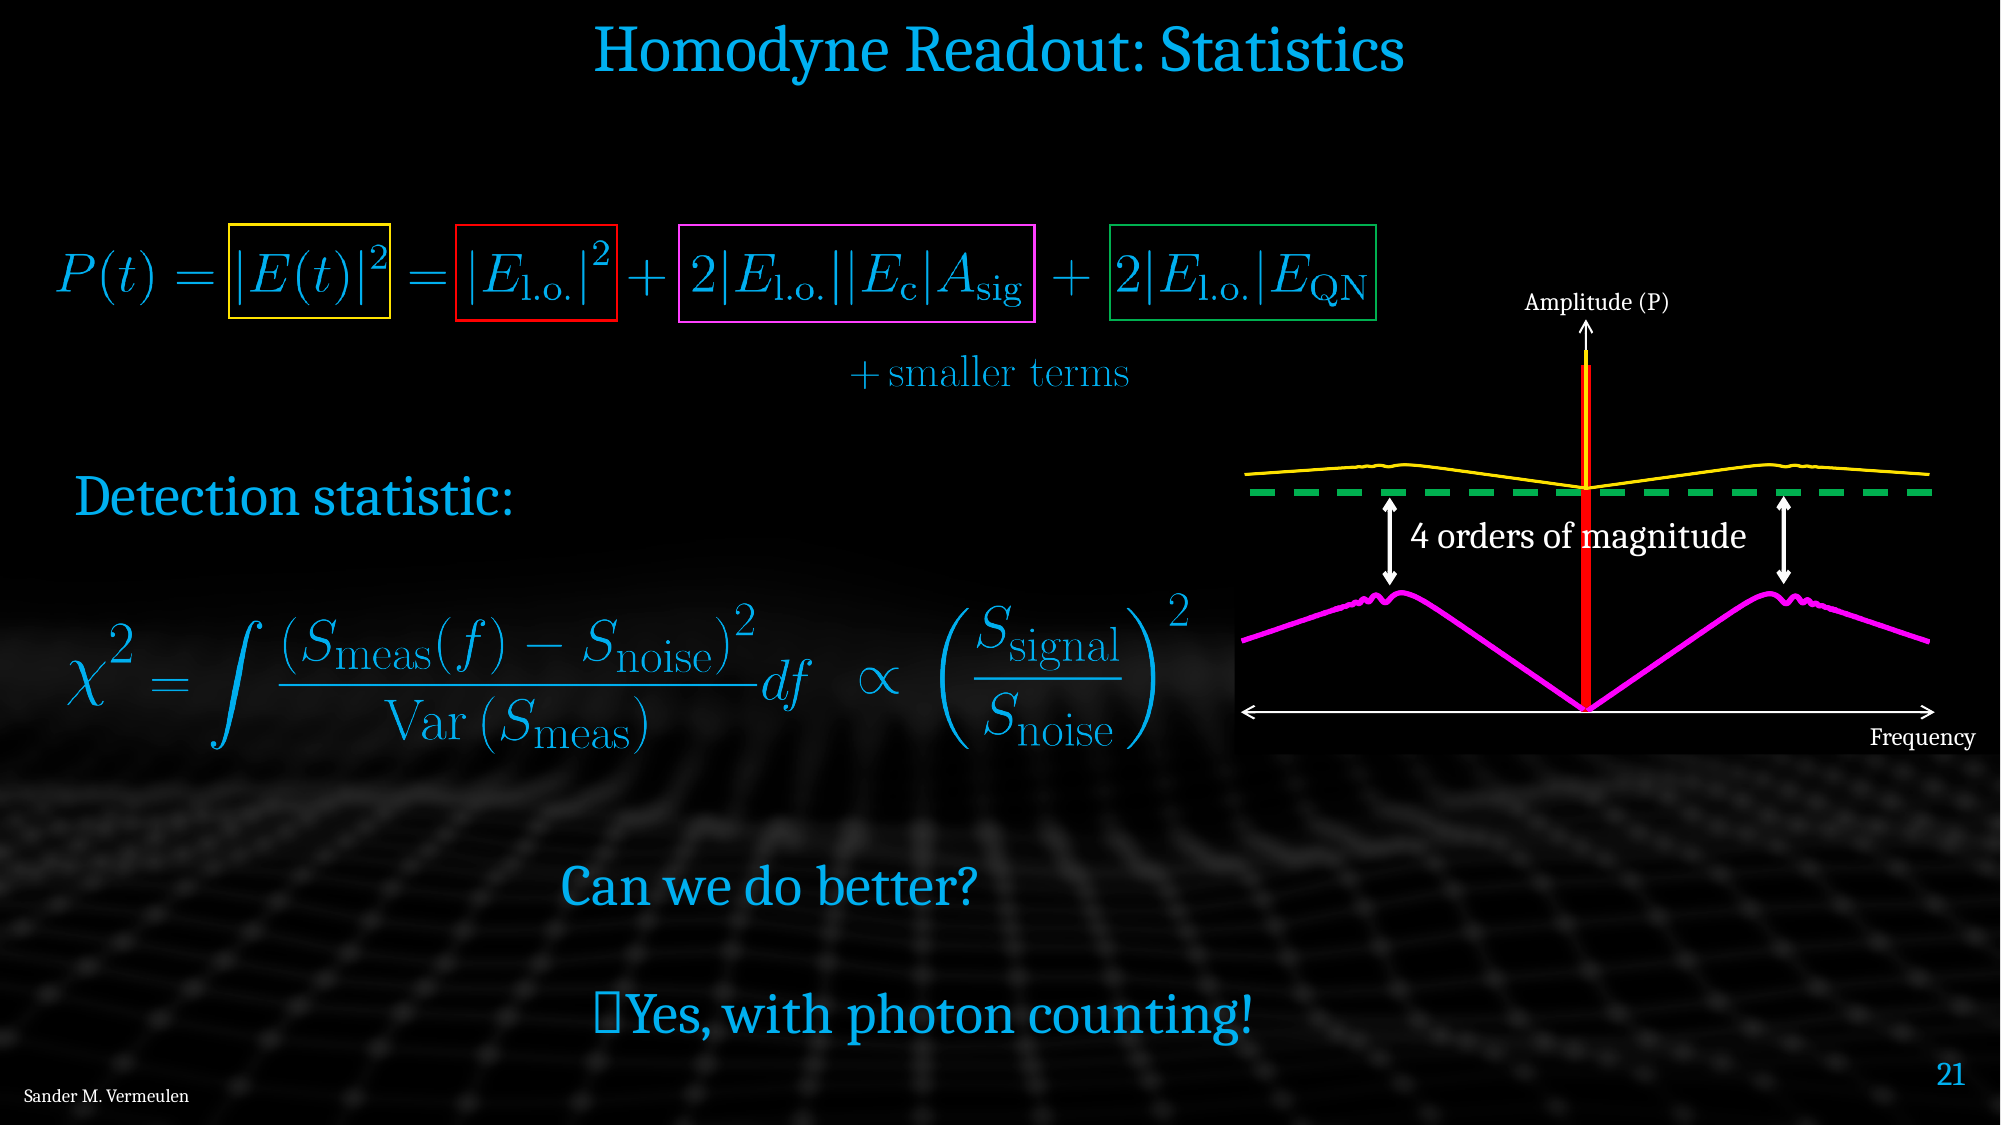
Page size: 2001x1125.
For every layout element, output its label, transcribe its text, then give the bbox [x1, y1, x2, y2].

text_box Homodyne Readout: Statistics [0, 0, 2000, 92]
picture [0, 0, 2001, 1125]
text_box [1234, 252, 2000, 759]
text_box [546, 839, 1454, 1054]
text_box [59, 449, 1188, 754]
slide_number 21 [1911, 1038, 1980, 1107]
footer Sander M. Vermeulen [0, 1065, 214, 1125]
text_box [228, 224, 1377, 390]
